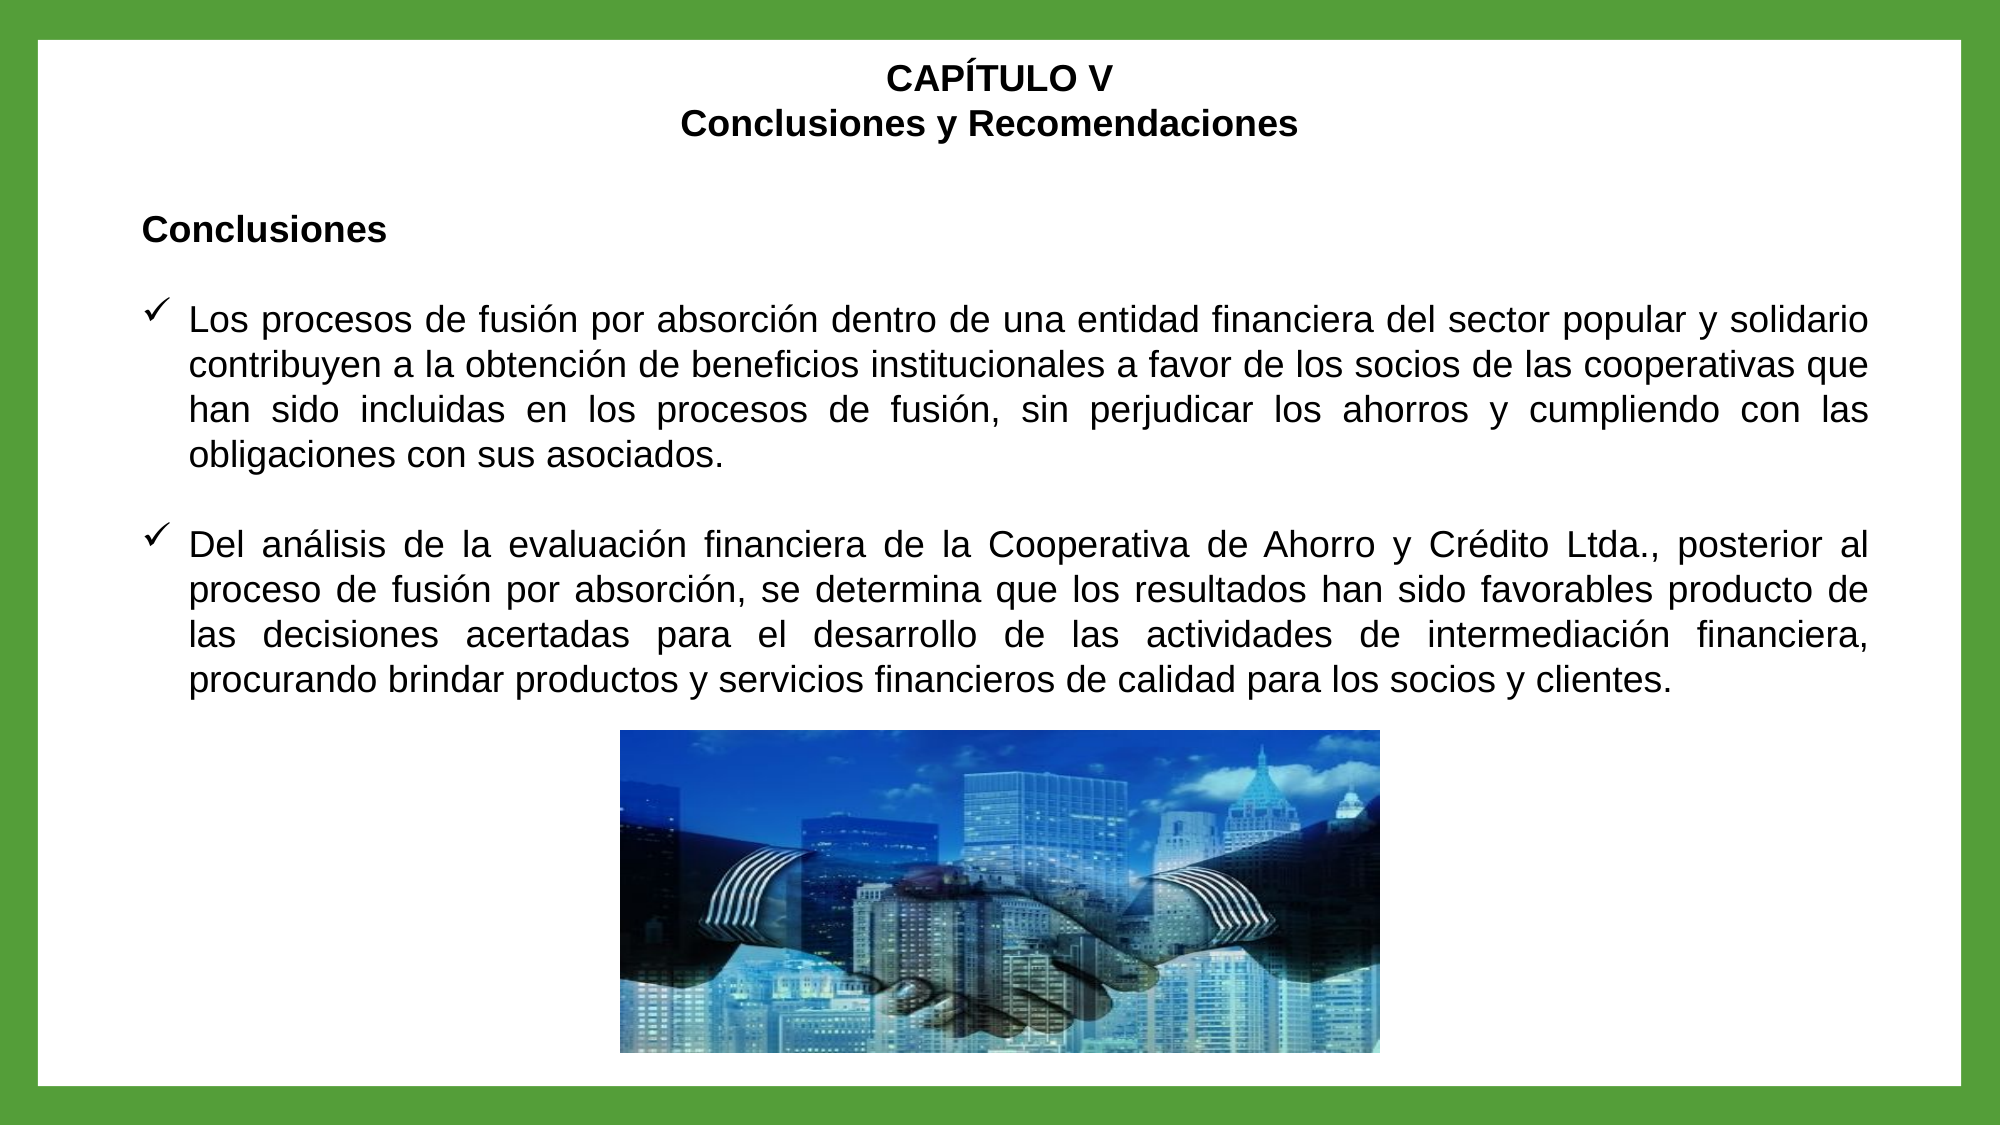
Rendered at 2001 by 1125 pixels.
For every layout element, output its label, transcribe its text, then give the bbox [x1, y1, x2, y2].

text_box Conclusiones Los procesos de fusión por absorción dentro de una entidad financiera del sector popular y solidario contribuyen a la obtención de beneficios institucionales a favor de los socios de las cooperativas que han sido incluidas en los procesos de fusión, sin perjudicar los ahorros y cumpliendo con las obligaciones con sus asociados. Del análisis de la evaluación financiera de la Cooperativa de Ahorro y Crédito Ltda., posterior al proceso de fusión por absorción, se determina que los resultados han sido favorables producto de las decisiones acertadas para el desarrollo de las actividades de intermediación financiera, procurando brindar productos y servicios financieros de calidad para los socios y clientes. [126, 197, 1885, 708]
picture [620, 730, 1380, 1053]
text_box CAPÍTULO V Conclusiones y Recomendaciones [145, 46, 1855, 196]
